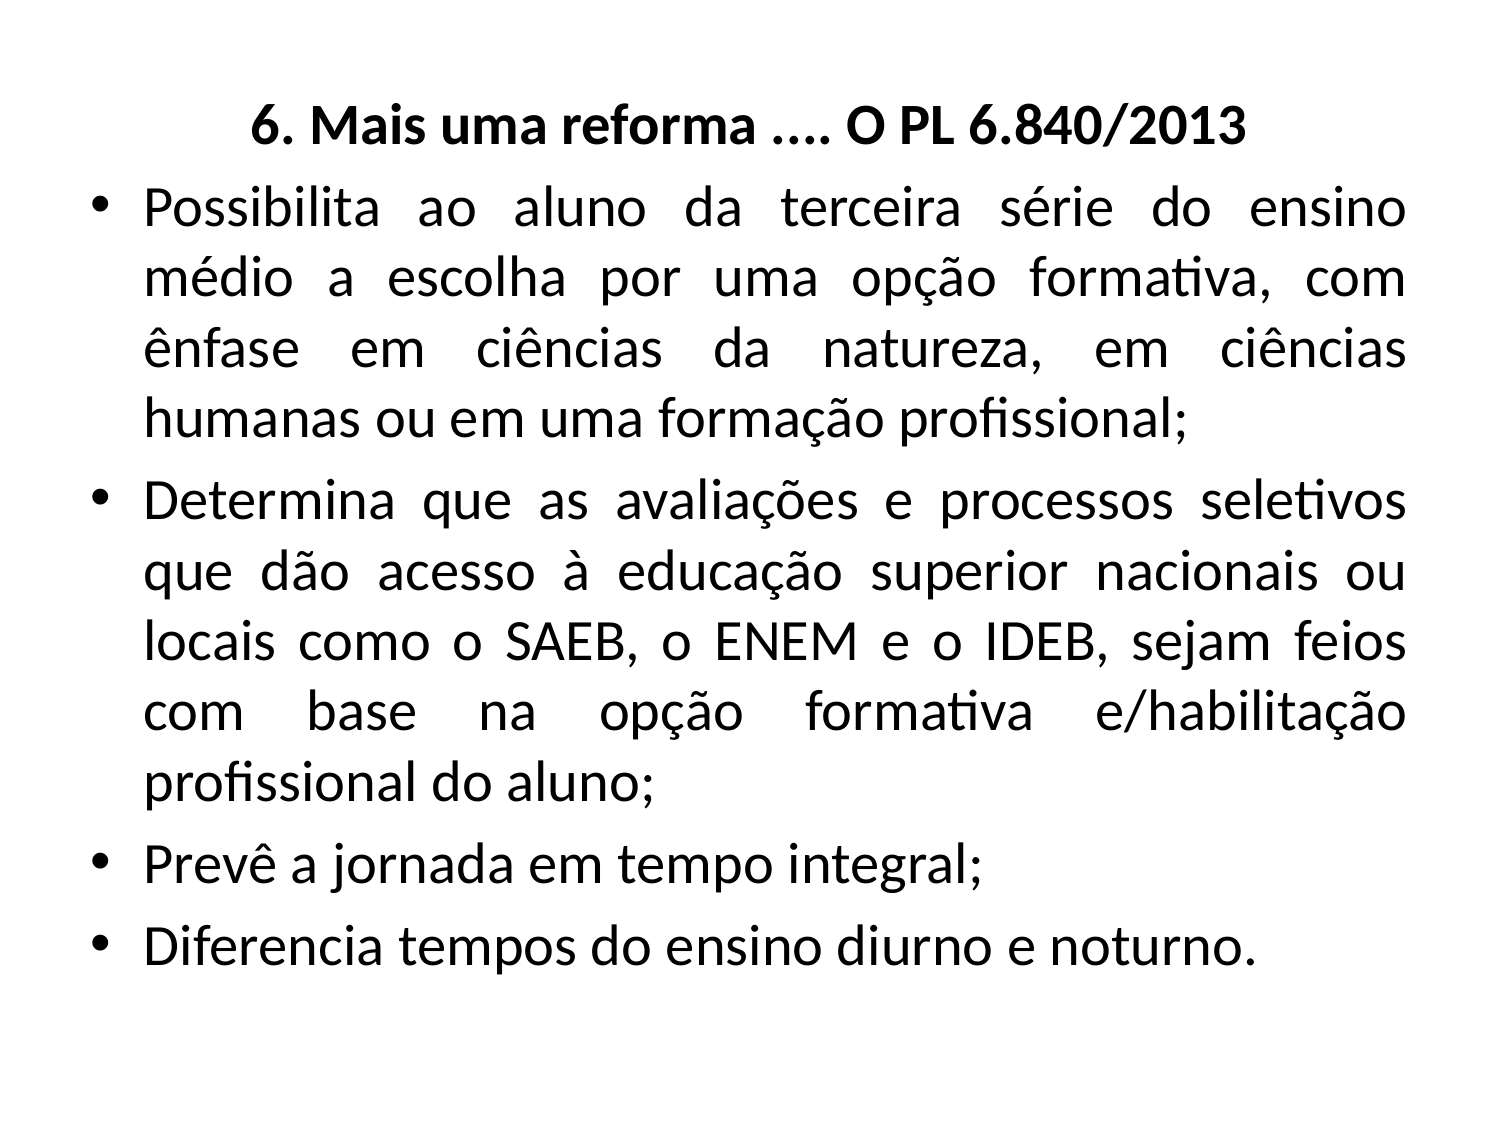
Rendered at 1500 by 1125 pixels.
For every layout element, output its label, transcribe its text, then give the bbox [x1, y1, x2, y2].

list 6. Mais uma reforma .... O PL 6.840/2013 Possibilita ao aluno da terceira série do ensino médio a escolha por uma opção formativa, com ênfase em ciências da natureza, em ciências humanas ou em uma formação profissional; Determina que as avaliações e processos seletivos que dão acesso à educação superior nacionais ou locais como o SAEB, o ENEM e o IDEB, sejam feios com base na opção formativa e/habilitação profissional do aluno; Prevê a jornada em tempo integral; Diferencia tempos do ensino diurno e noturno. [75, 78, 1425, 1005]
